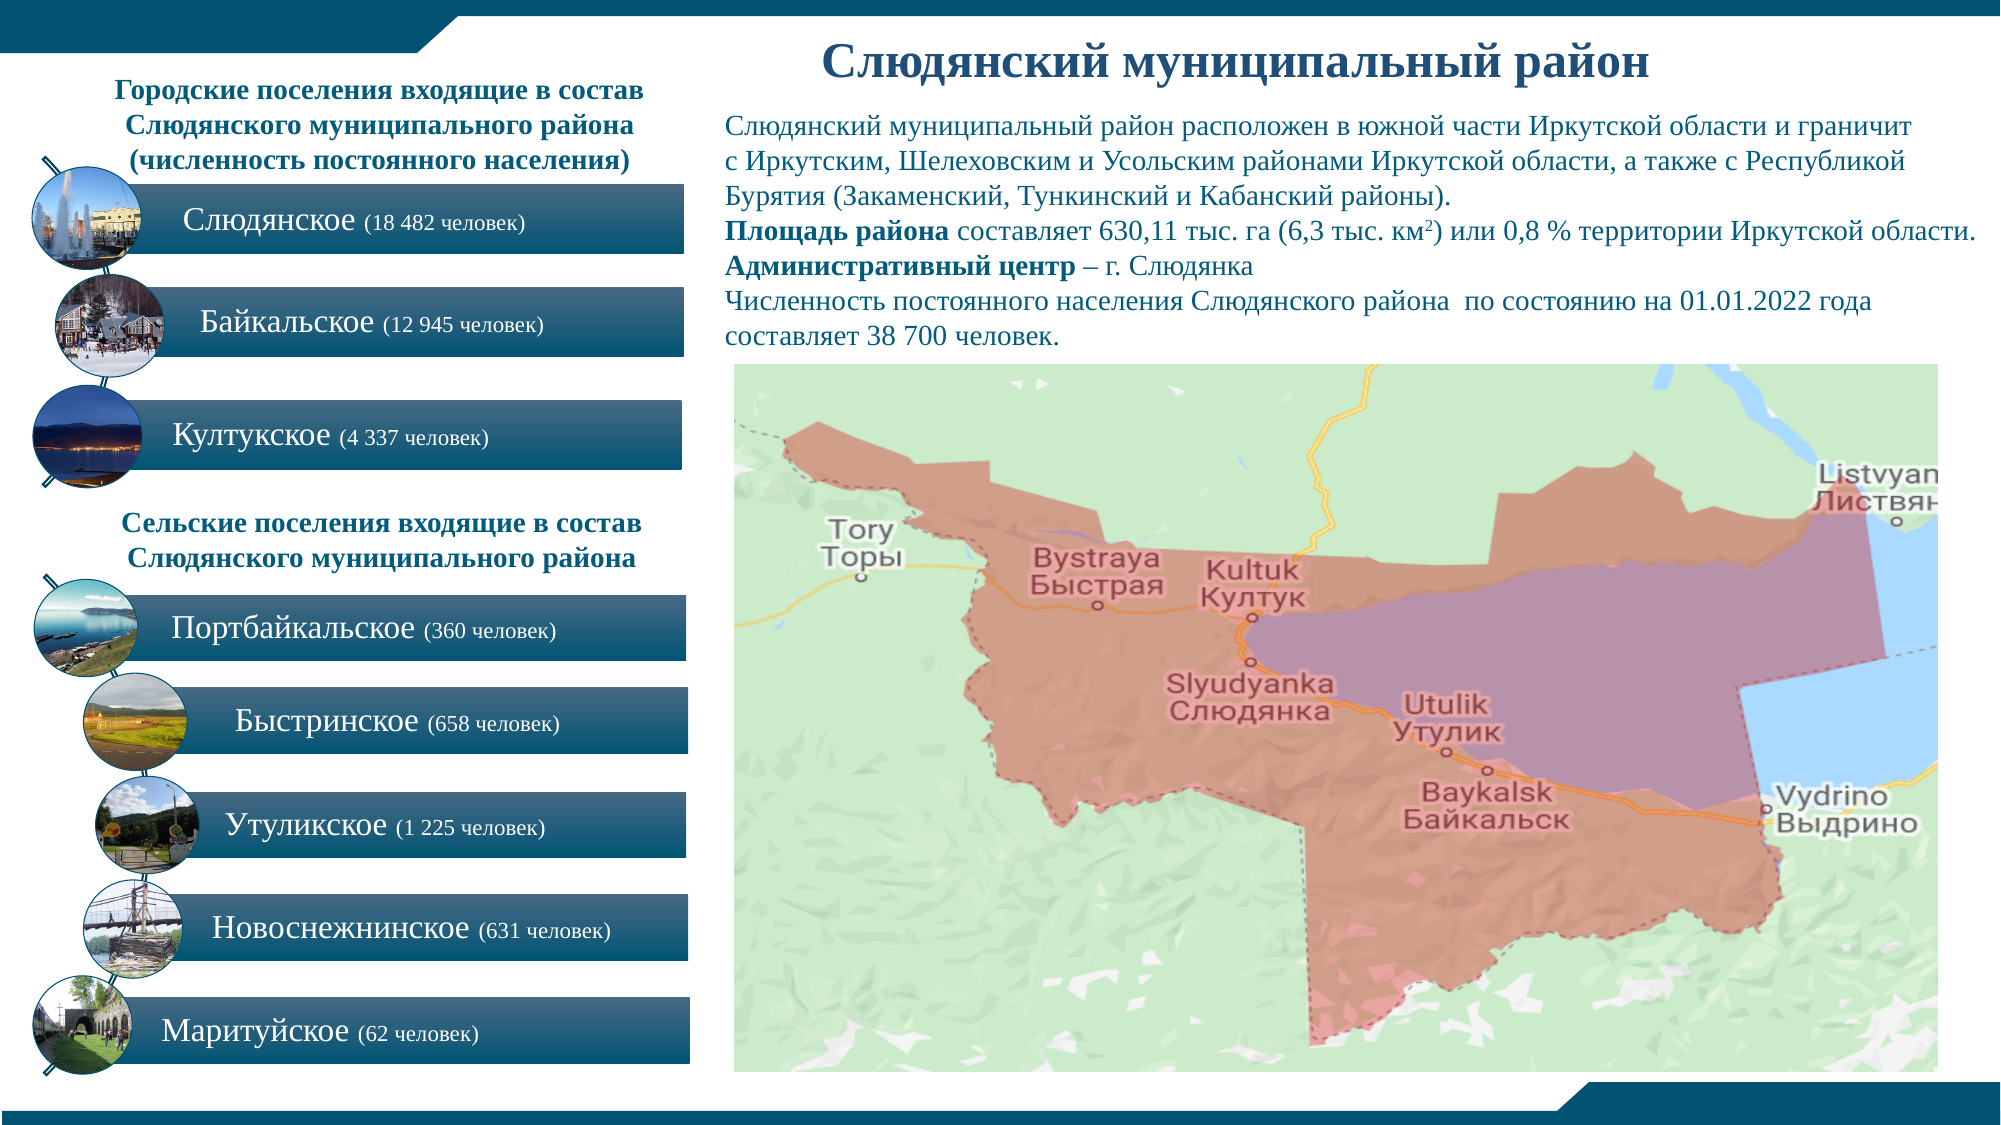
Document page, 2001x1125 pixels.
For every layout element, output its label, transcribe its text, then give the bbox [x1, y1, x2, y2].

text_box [32, 562, 690, 1088]
text_box Слюдянский муниципальный район расположен в южной части Иркутской области и граничит с Иркутским, Шелеховским и Усольским районами Иркутской области, а также с Республикой Бурятия (Закаменский, Тункинский и Кабанский районы). Площадь района составляет 630,11 тыс. га (6,3 тыс. км2) или 0,8 % территории Иркутской области. Административный центр – г. Слюдянка Численность постоянного населения Слюдянского района по состоянию на 01.01.2022 года составляет 38 700 человек. [709, 98, 2000, 359]
text_box Сельские поселения входящие в состав Слюдянского муниципального района [55, 496, 709, 581]
title Слюдянский муниципальный район [564, 0, 1920, 124]
text_box Городские поселения входящие в состав Слюдянского муниципального района (численность постоянного населения) [53, 63, 707, 183]
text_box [32, 149, 683, 495]
picture [734, 364, 1938, 1072]
